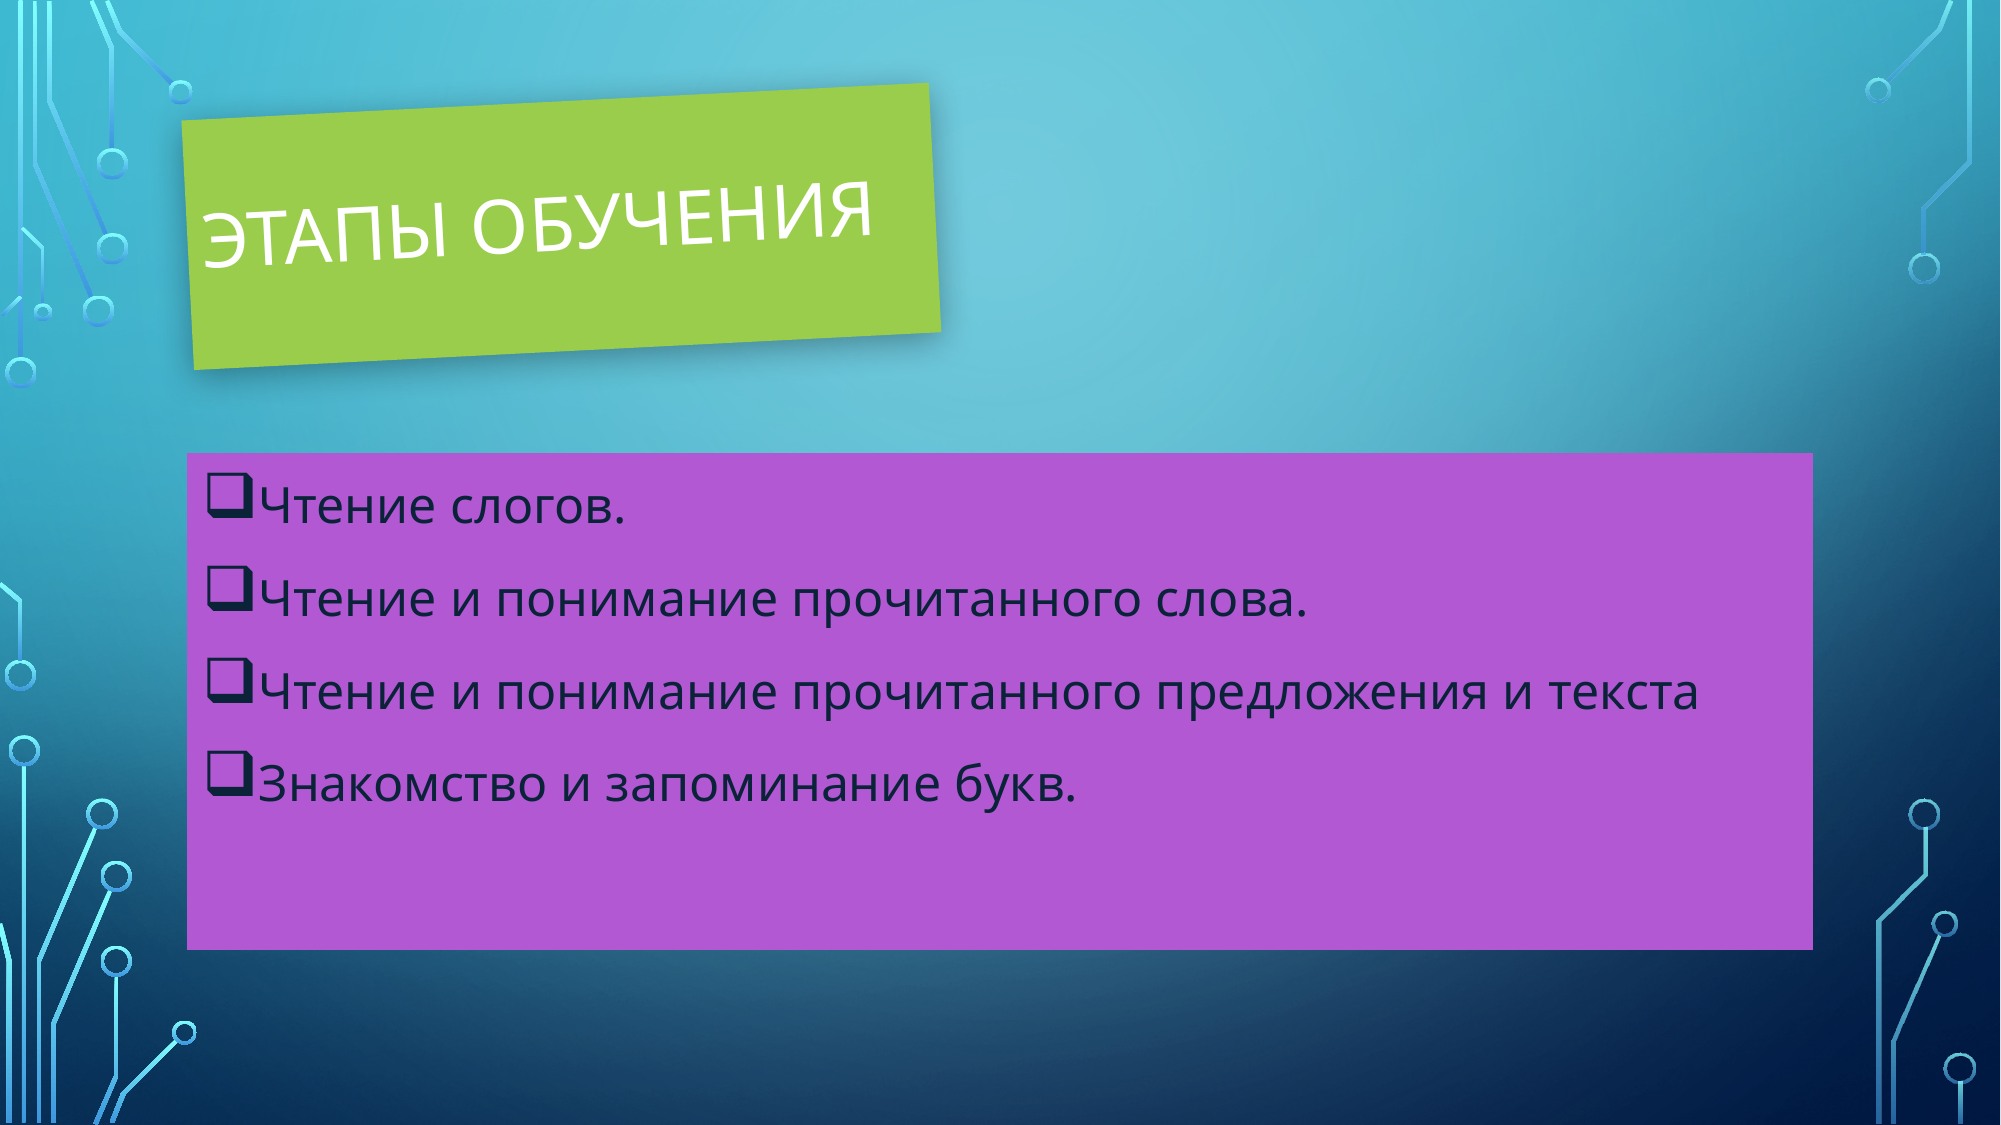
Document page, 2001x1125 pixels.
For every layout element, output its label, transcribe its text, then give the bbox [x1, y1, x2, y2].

title Этапы обучения [181, 82, 942, 371]
list Чтение слогов. Чтение и понимание прочитанного слова. Чтение и понимание прочитанного предложения и текста Знакомство и запоминание букв. [187, 453, 1813, 950]
